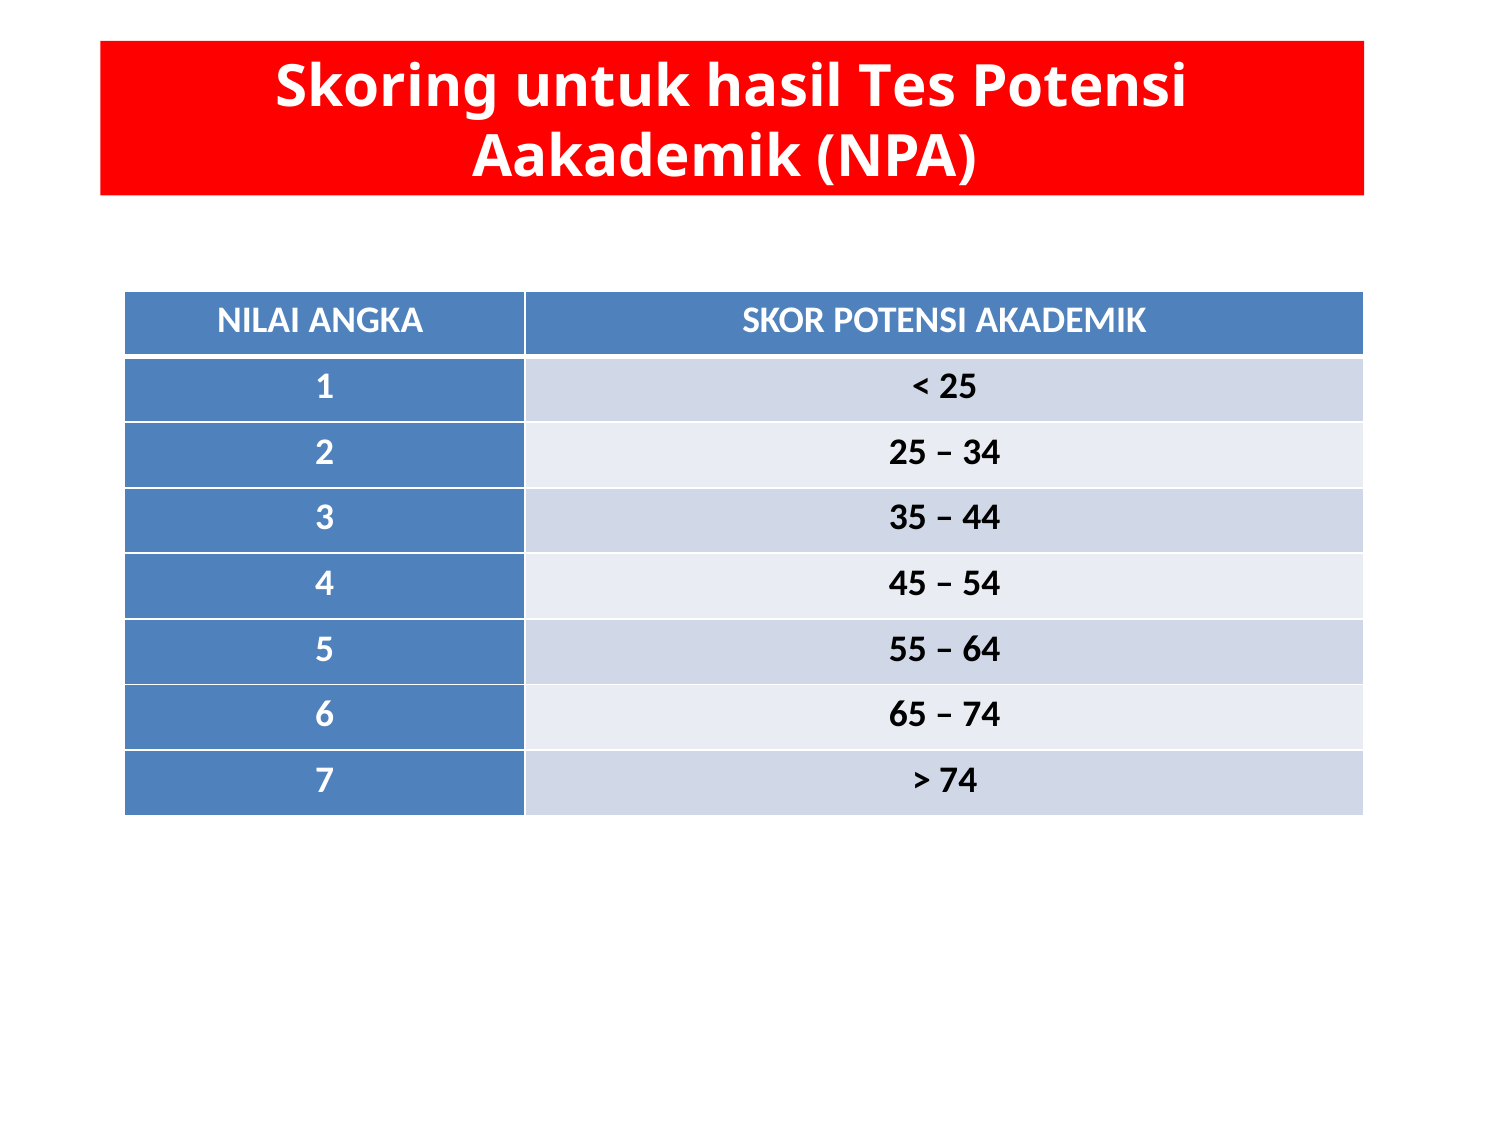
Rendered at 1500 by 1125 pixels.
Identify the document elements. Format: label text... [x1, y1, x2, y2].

table_cell 25 – 34 [526, 423, 1363, 487]
table_cell 3 [125, 489, 524, 552]
table_cell 4 [125, 554, 524, 618]
table_header SKOR POTENSI AKADEMIK [526, 292, 1363, 354]
table_cell 6 [125, 685, 524, 749]
table_cell 2 [125, 423, 524, 487]
table_cell 5 [125, 620, 524, 684]
table_cell 1 [125, 359, 524, 421]
table_cell 65 – 74 [526, 685, 1363, 749]
text_box Skoring untuk hasil Tes Potensi Aakademik (NPA) [100, 40, 1365, 196]
table_cell 7 [125, 751, 524, 815]
table_cell < 25 [526, 359, 1363, 421]
table_cell 55 – 64 [526, 620, 1363, 684]
table_header NILAI ANGKA [125, 292, 524, 354]
table_cell 35 – 44 [526, 489, 1363, 552]
table_cell > 74 [526, 751, 1363, 815]
table_cell 45 – 54 [526, 554, 1363, 618]
